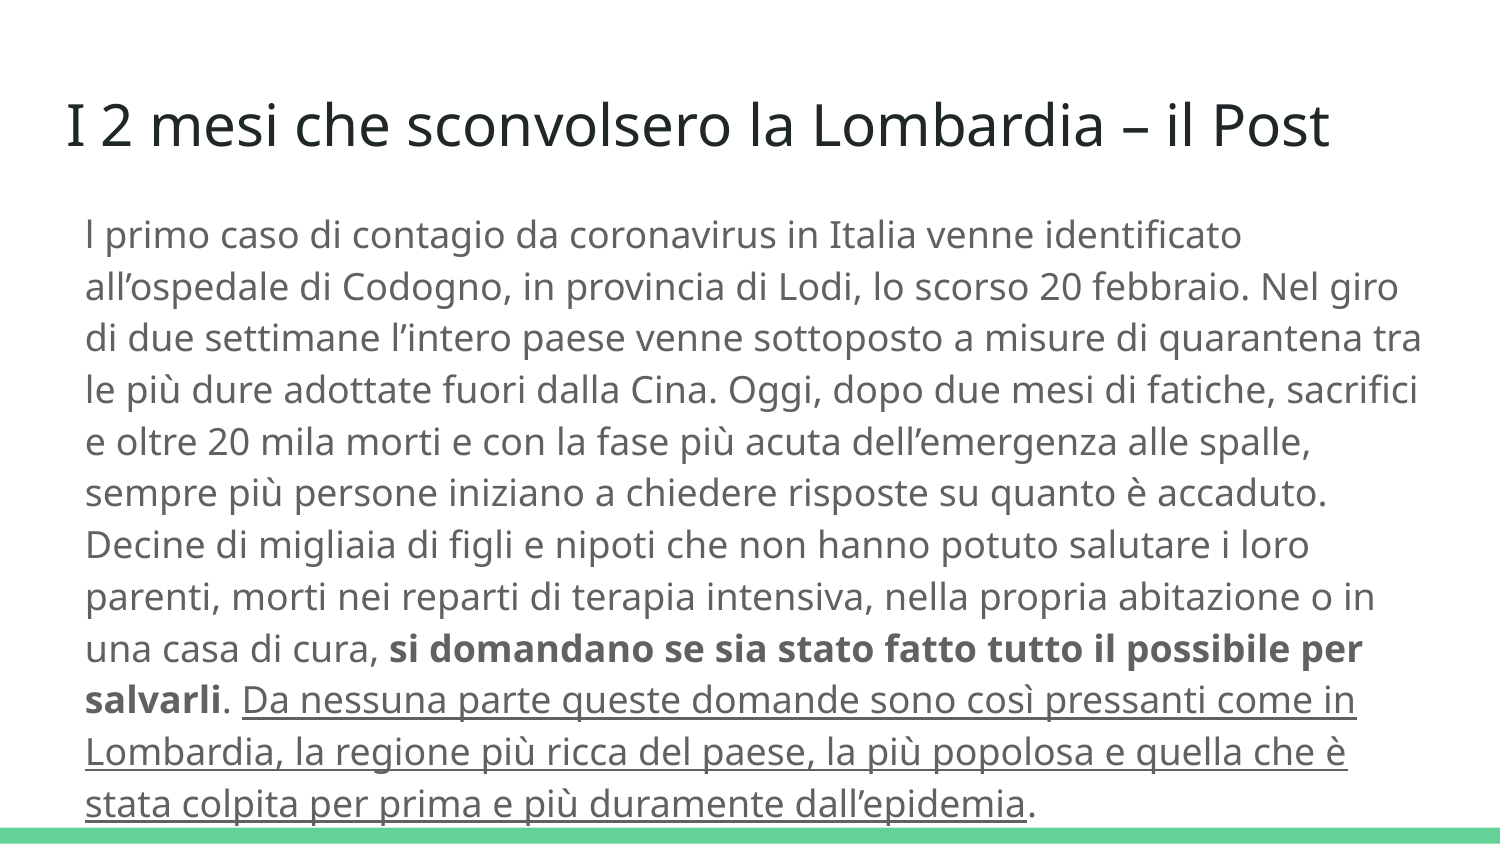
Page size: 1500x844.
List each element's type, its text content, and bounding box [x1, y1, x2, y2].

title I 2 mesi che sconvolsero la Lombardia – il Post [51, 72, 1449, 167]
list l primo caso di contagio da coronavirus in Italia venne identificato all’ospedale di Codogno, in provincia di Lodi, lo scorso 20 febbraio. Nel giro di due settimane l’intero paese venne sottoposto a misure di quarantena tra le più dure adottate fuori dalla Cina. Oggi, dopo due mesi di fatiche, sacrifici e oltre 20 mila morti e con la fase più acuta dell’emergenza alle spalle, sempre più persone iniziano a chiedere risposte su quanto è accaduto. Decine di migliaia di figli e nipoti che non hanno potuto salutare i loro parenti, morti nei reparti di terapia intensiva, nella propria abitazione o in una casa di cura, si domandano se sia stato fatto tutto il possibile per salvarli. Da nessuna parte queste domande sono così pressanti come in Lombardia, la regione più ricca del paese, la più popolosa e quella che è stata colpita per prima e più duramente dall’epidemia. [51, 189, 1449, 750]
